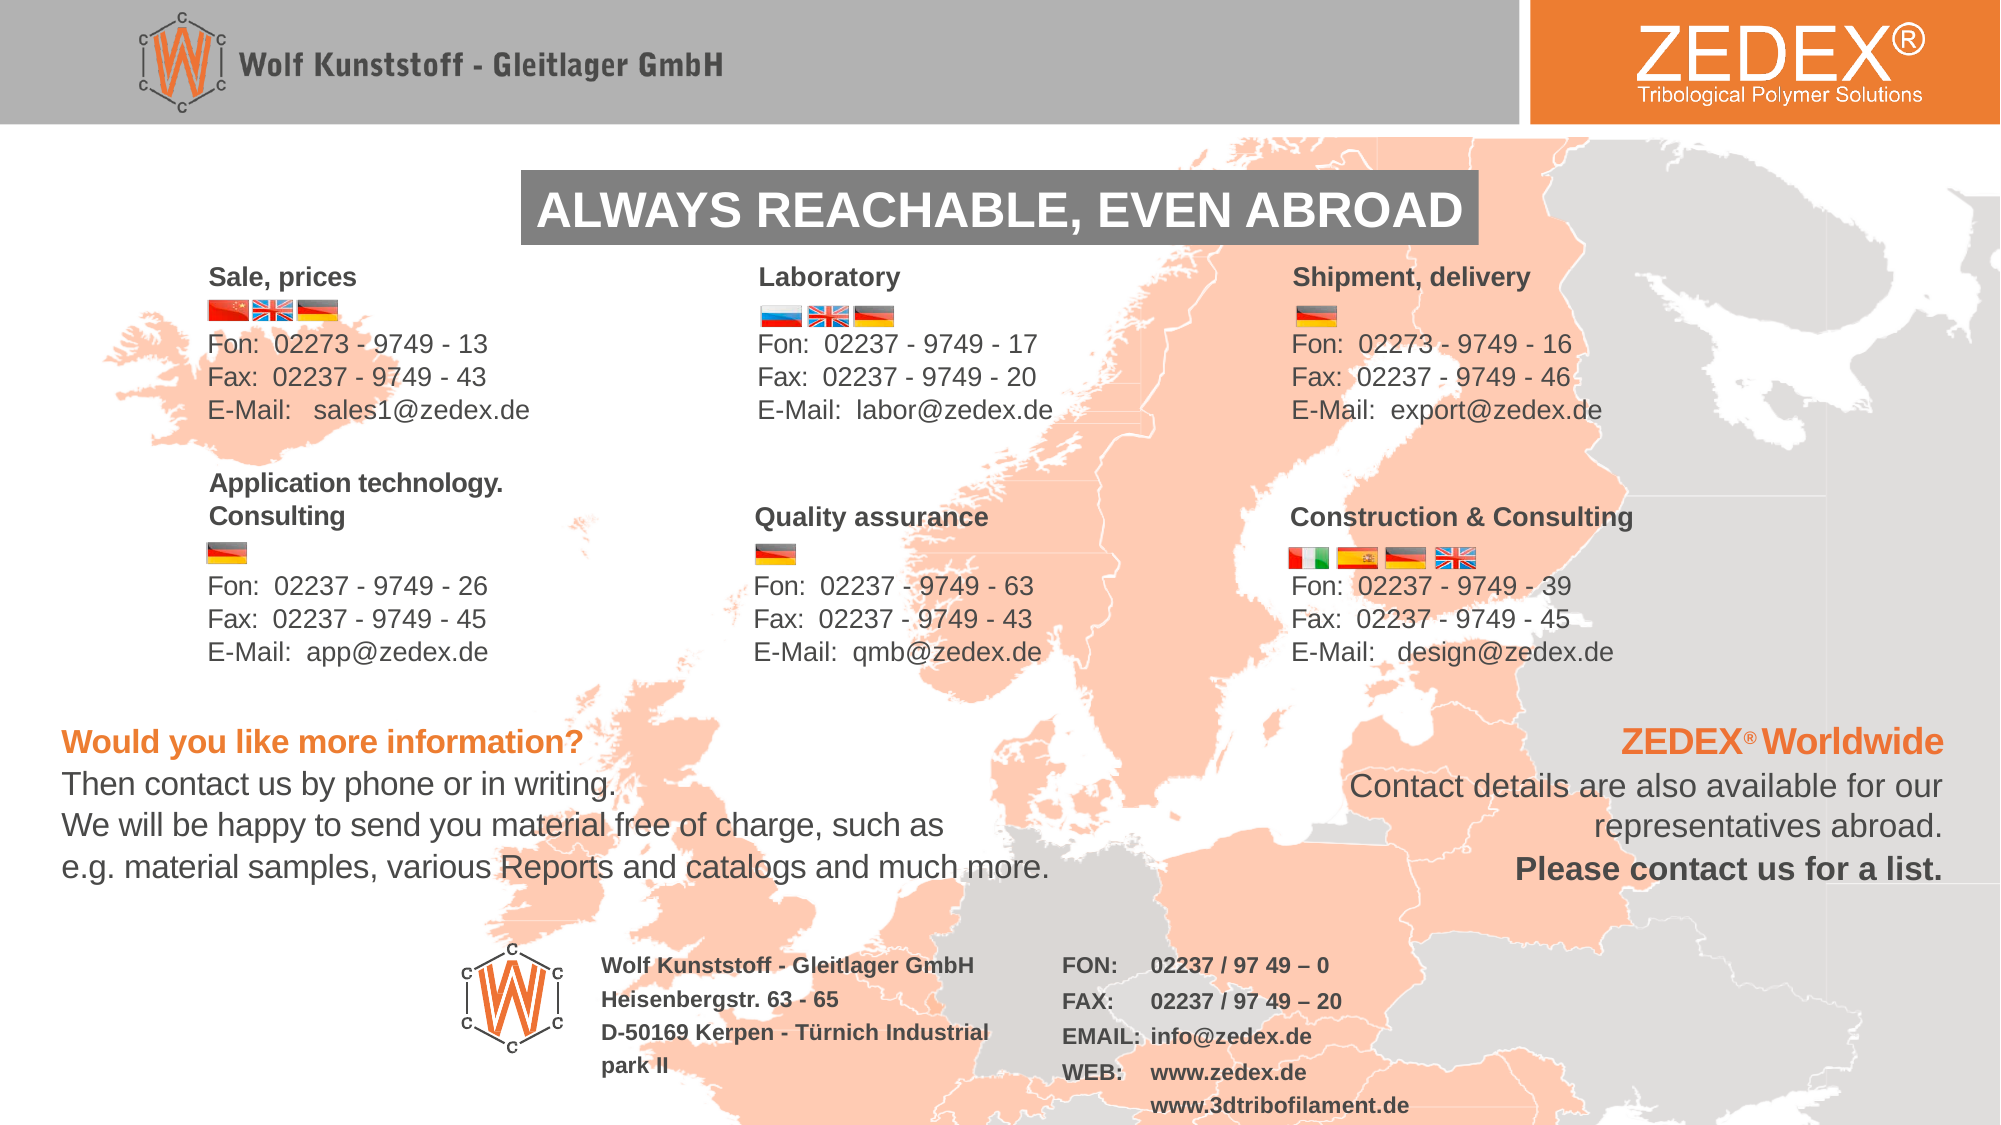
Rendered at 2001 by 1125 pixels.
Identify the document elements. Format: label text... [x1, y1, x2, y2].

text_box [204, 256, 1652, 425]
text_box Would you like more information? Then contact us by phone or in writing. We will be happy to send you material free of charge, such as e.g. material samples, various Reports and catalogs and much more. [58, 713, 101, 885]
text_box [101, 137, 2000, 1125]
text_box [461, 943, 1539, 1116]
picture [1637, 22, 1925, 106]
text_box [8, 125, 2000, 1125]
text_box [204, 462, 1745, 667]
picture [111, 0, 777, 121]
